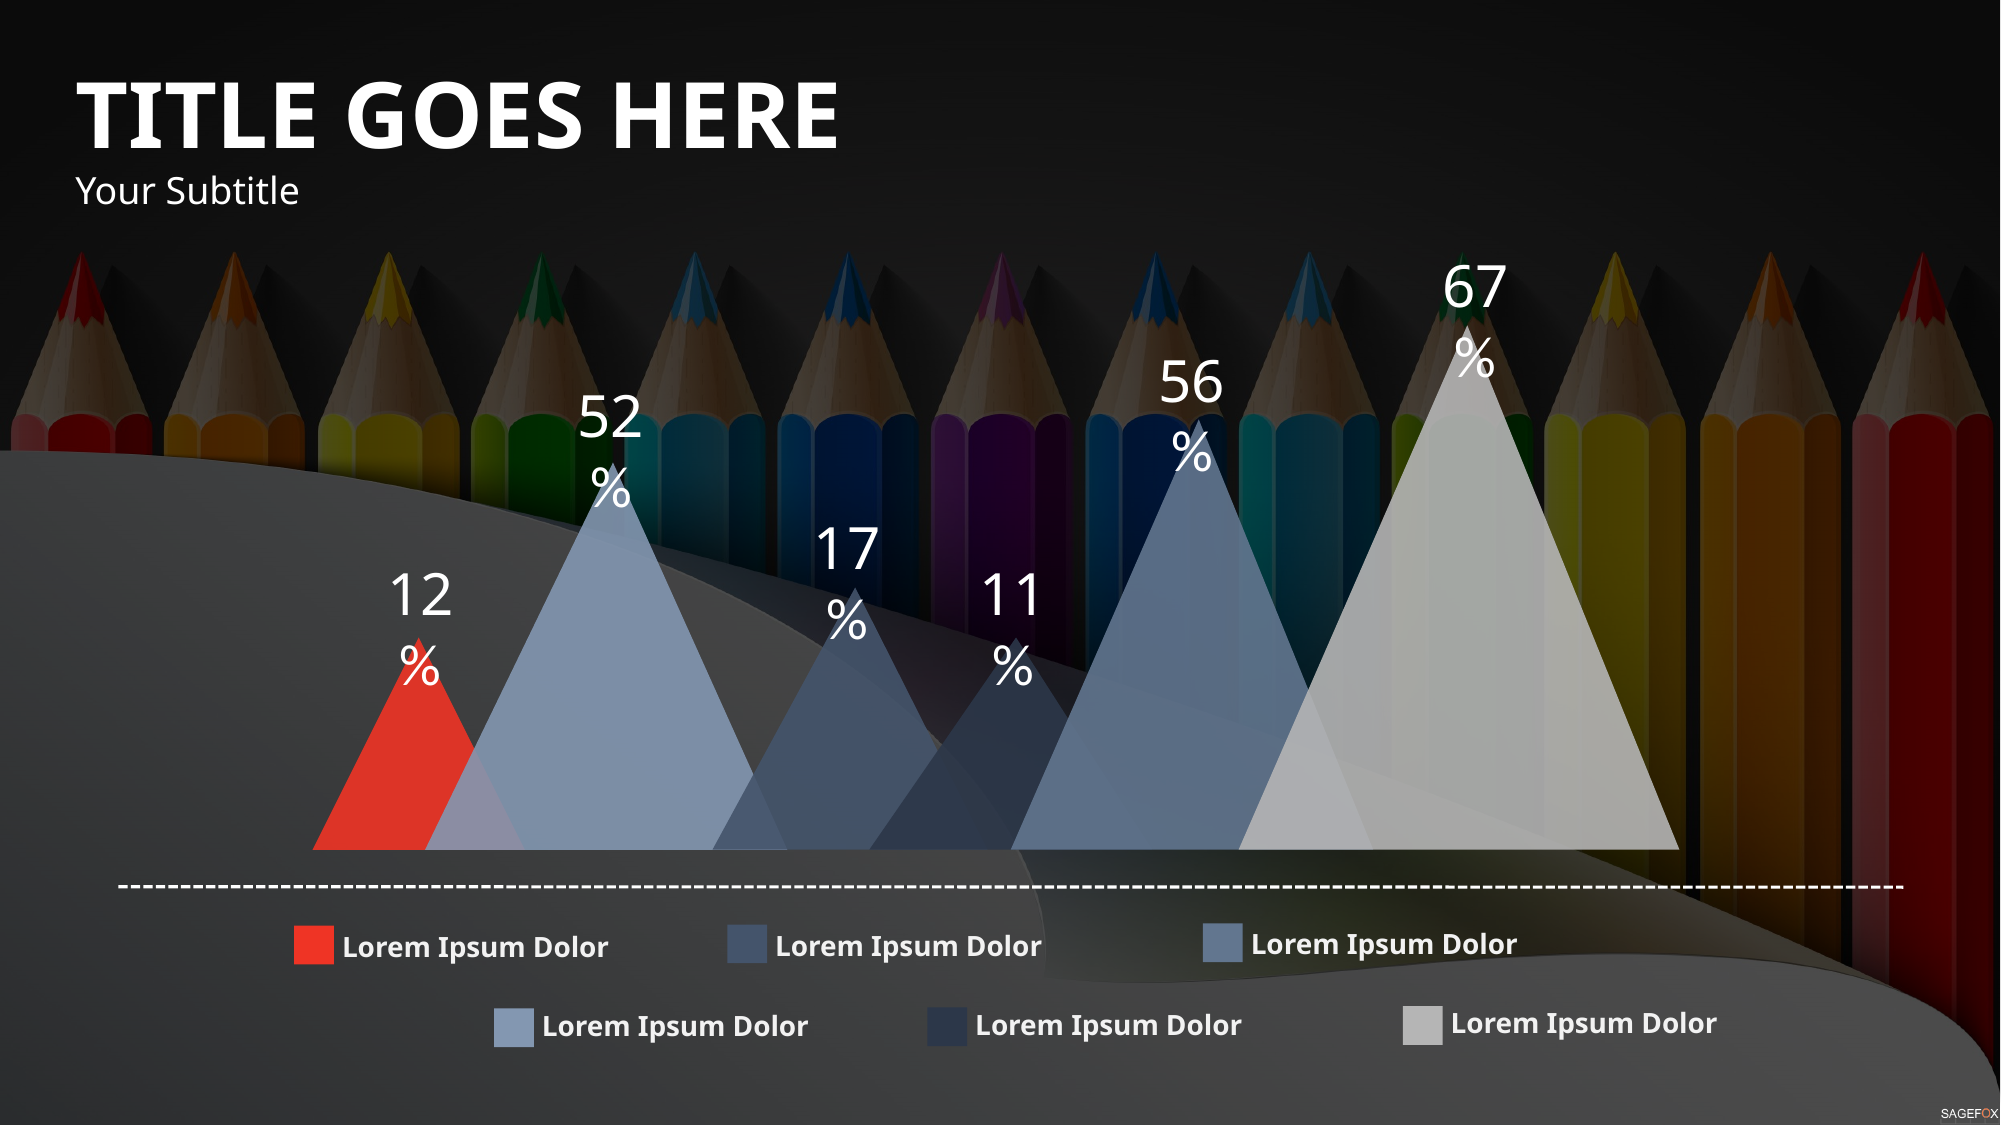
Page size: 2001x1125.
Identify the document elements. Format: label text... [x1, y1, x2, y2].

text_box 52% [548, 373, 674, 524]
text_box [494, 1008, 792, 1048]
text_box [710, 657, 938, 851]
text_box [310, 702, 474, 851]
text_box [927, 1007, 1225, 1047]
text_box [867, 702, 1068, 851]
text_box [1009, 489, 1308, 851]
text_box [727, 924, 1025, 964]
text_box TITLE GOES HERE Your Subtitle [60, 49, 1036, 220]
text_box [1402, 1006, 1700, 1045]
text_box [294, 925, 592, 965]
picture [0, 0, 2001, 1125]
text_box [1236, 395, 1682, 851]
text_box 12% [357, 551, 484, 702]
text_box 17% [784, 506, 910, 657]
text_box [423, 524, 790, 852]
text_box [1202, 923, 1501, 963]
text_box 56% [1129, 338, 1255, 489]
text_box 11% [950, 551, 1076, 702]
text_box 67% [1412, 244, 1539, 395]
